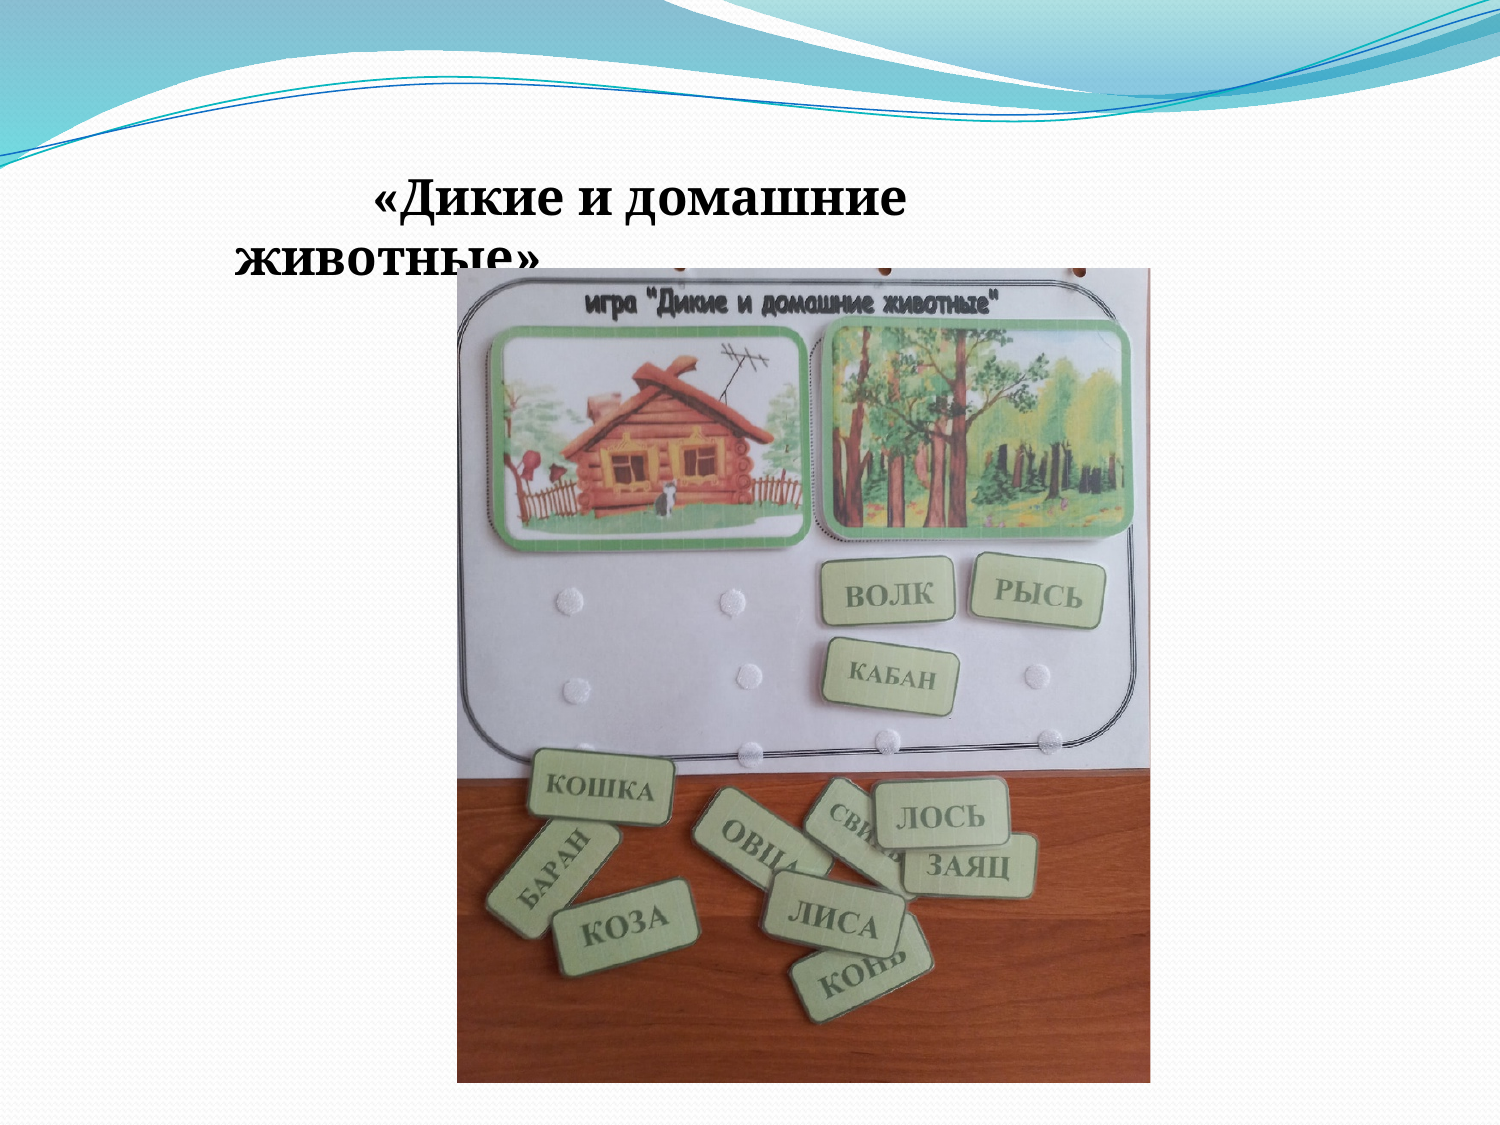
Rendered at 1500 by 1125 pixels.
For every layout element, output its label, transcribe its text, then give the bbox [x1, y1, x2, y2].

list «Дикие и домашние животные» [175, 7, 1243, 308]
picture [456, 268, 1151, 1084]
